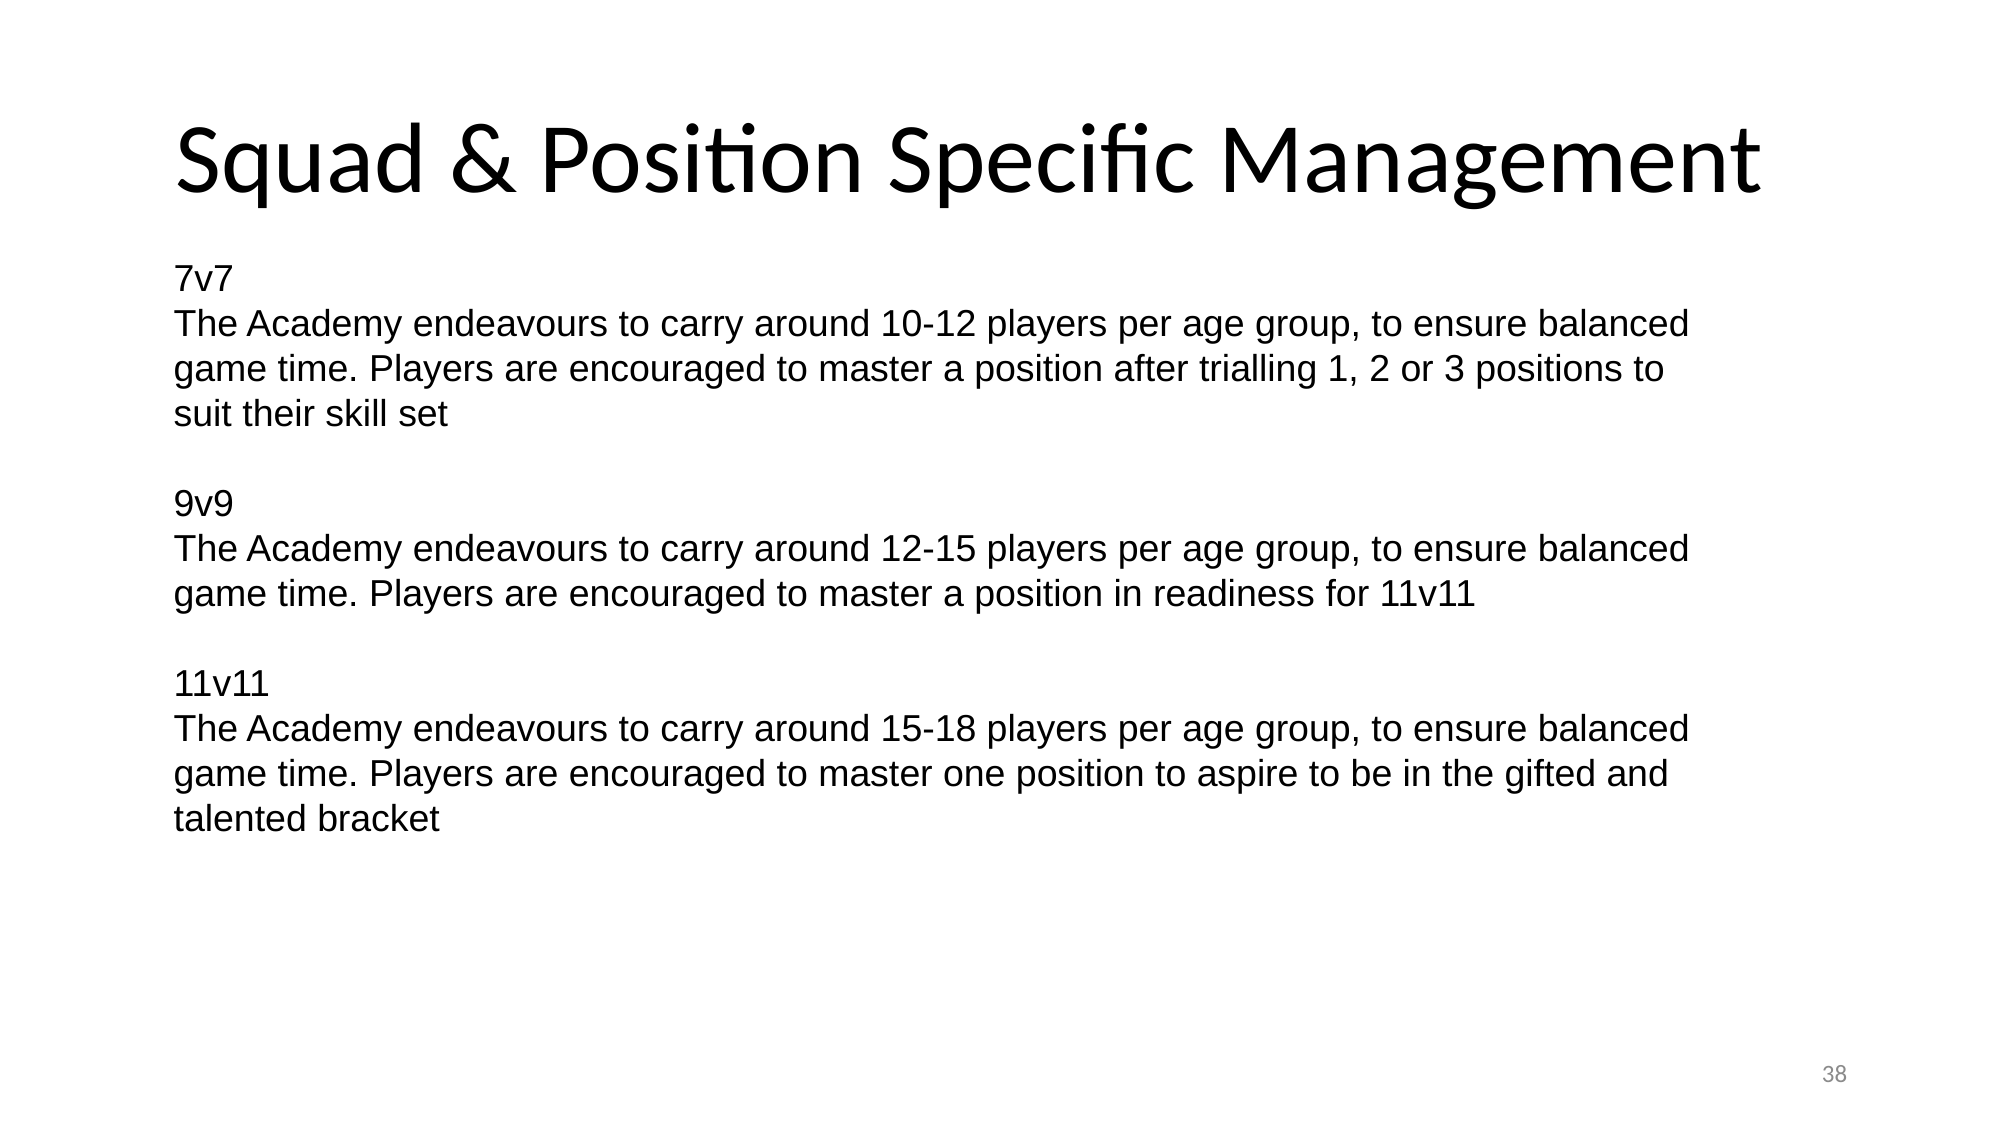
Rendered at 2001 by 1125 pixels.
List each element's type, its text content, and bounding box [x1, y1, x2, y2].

slide_number 38 [1412, 1042, 1863, 1103]
text_box 7v7 The Academy endeavours to carry around 10-12 players per age group, to ensure balanced game time. Players are encouraged to master a position after trialling 1, 2 or 3 positions to suit their skill set 9v9 The Academy endeavours to carry around 12-15 players per age group, to ensure balanced game time. Players are encouraged to master a position in readiness for 11v11 11v11 The Academy endeavours to carry around 15-18 players per age group, to ensure balanced game time. Players are encouraged to master one position to aspire to be in the gifted and talented bracket [158, 246, 1725, 997]
text_box Squad & Position Specific Management [76, 67, 1863, 221]
